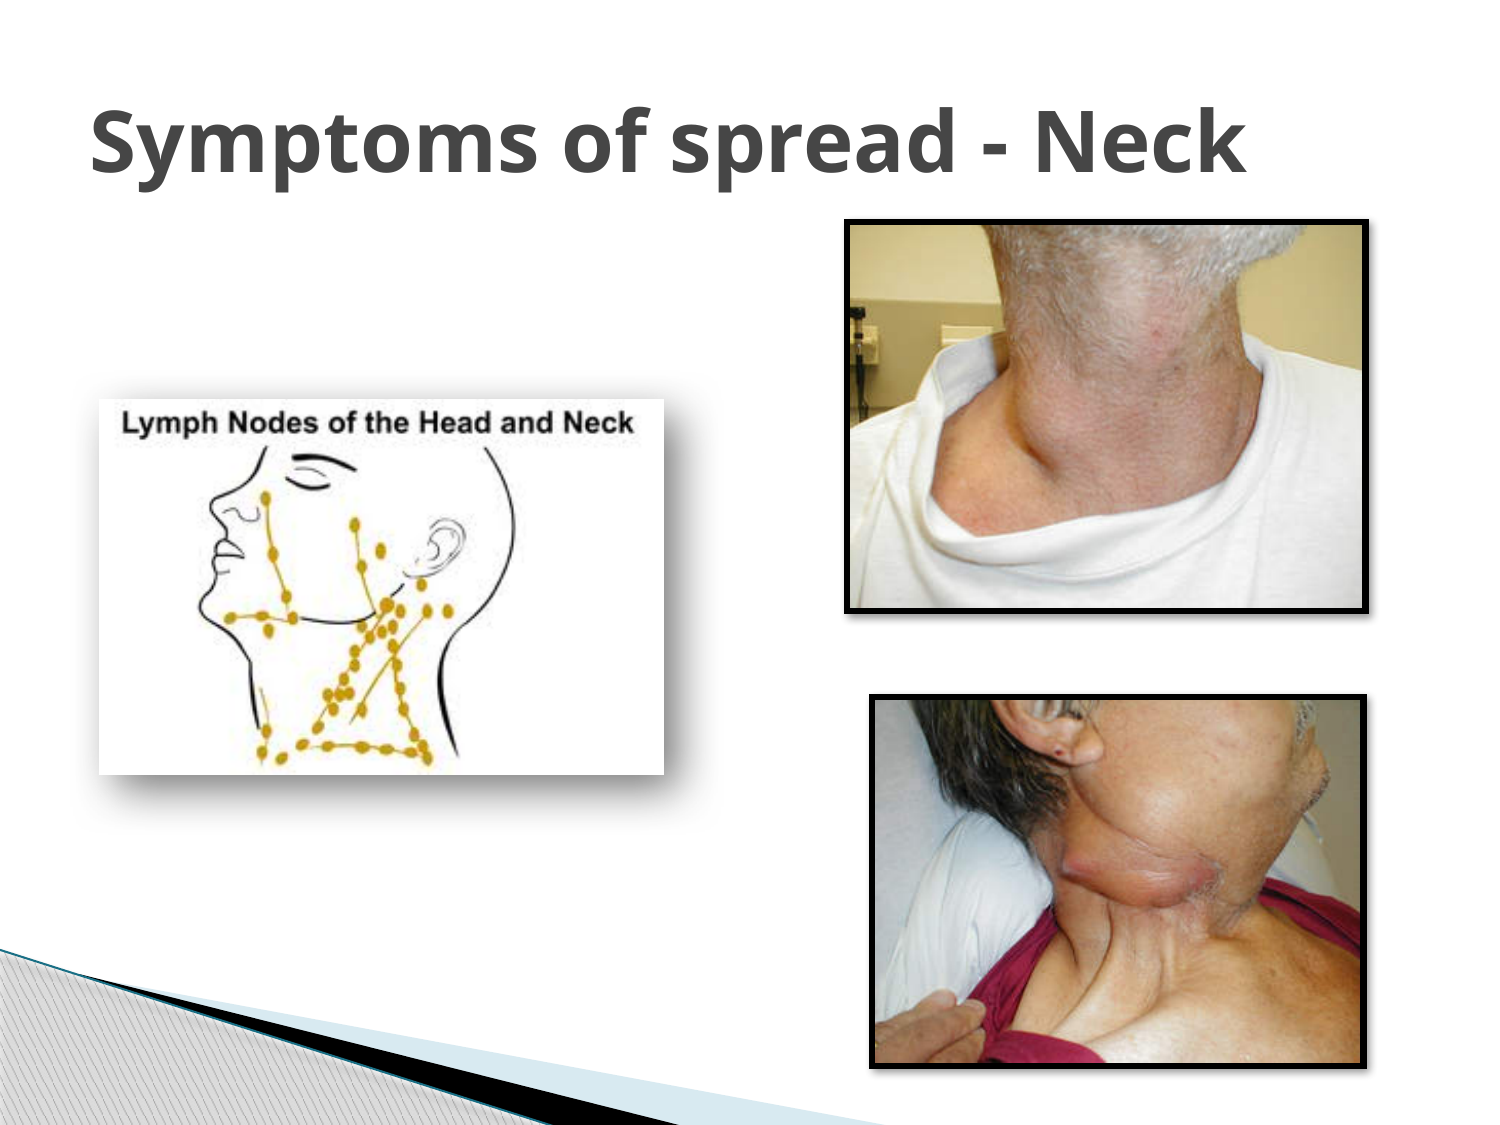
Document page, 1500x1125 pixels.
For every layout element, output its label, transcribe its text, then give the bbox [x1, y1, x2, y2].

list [99, 399, 664, 776]
title Symptoms of spread - Neck [75, 45, 1425, 233]
picture [874, 699, 1361, 1064]
picture [849, 224, 1363, 609]
